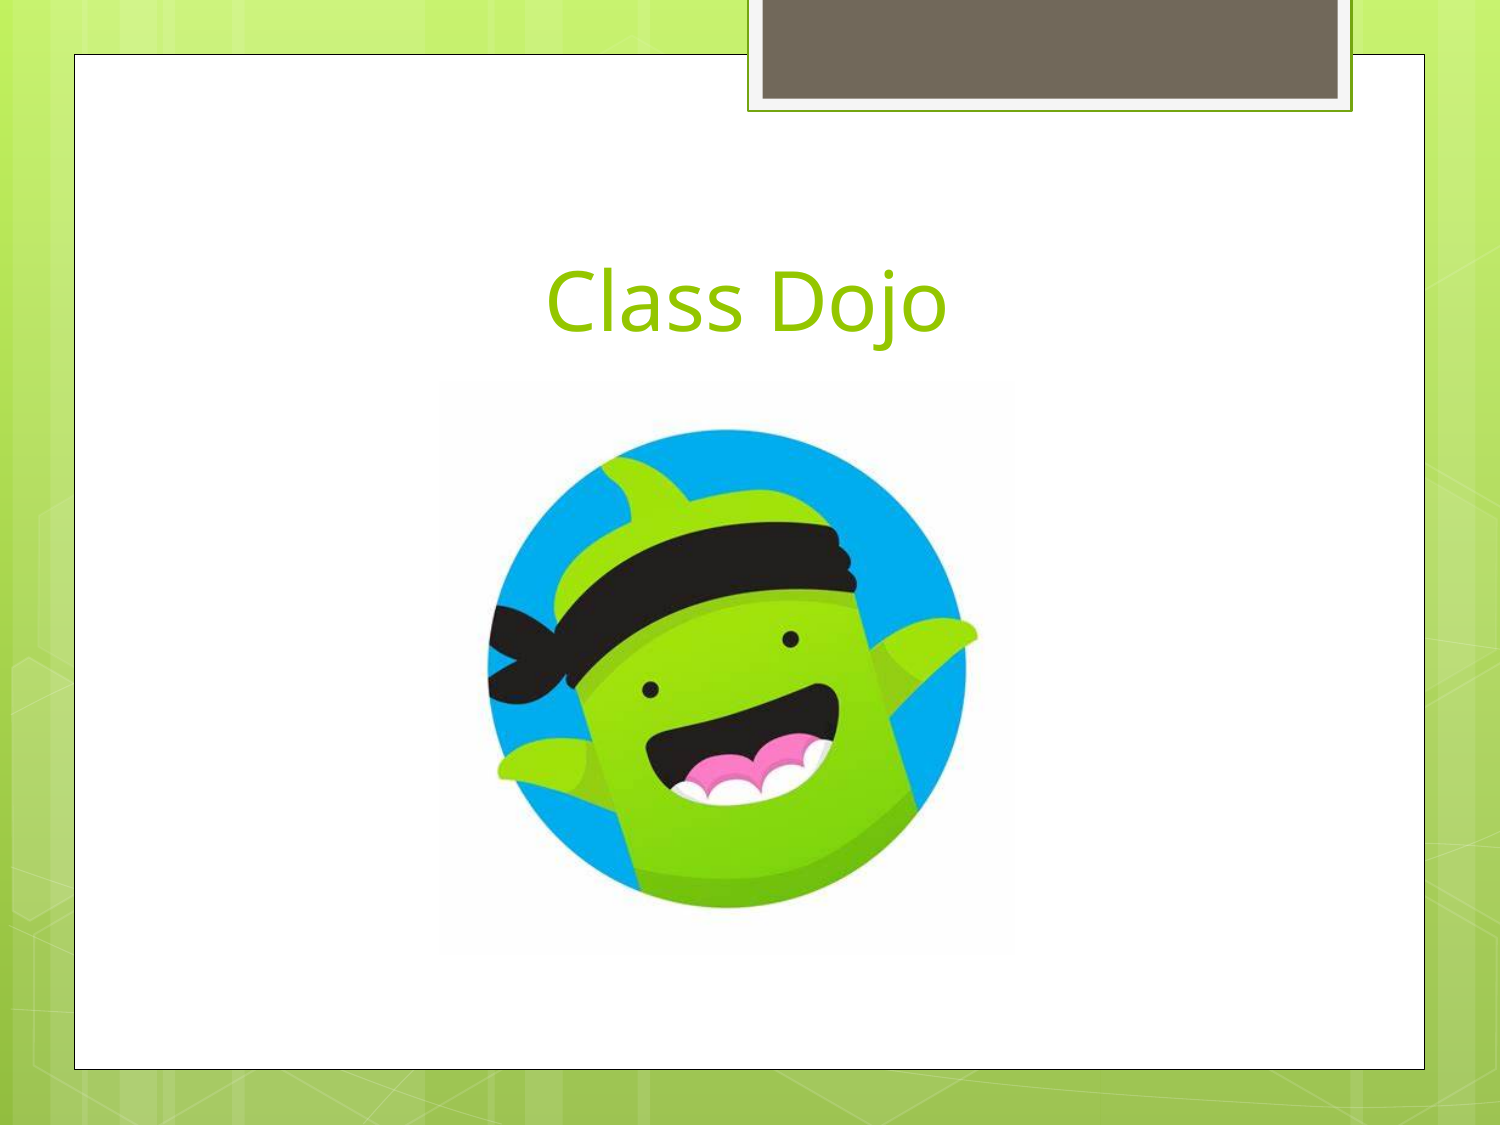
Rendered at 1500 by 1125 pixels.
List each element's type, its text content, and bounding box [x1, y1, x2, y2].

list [438, 380, 1015, 957]
title Class Dojo [171, 168, 1324, 357]
